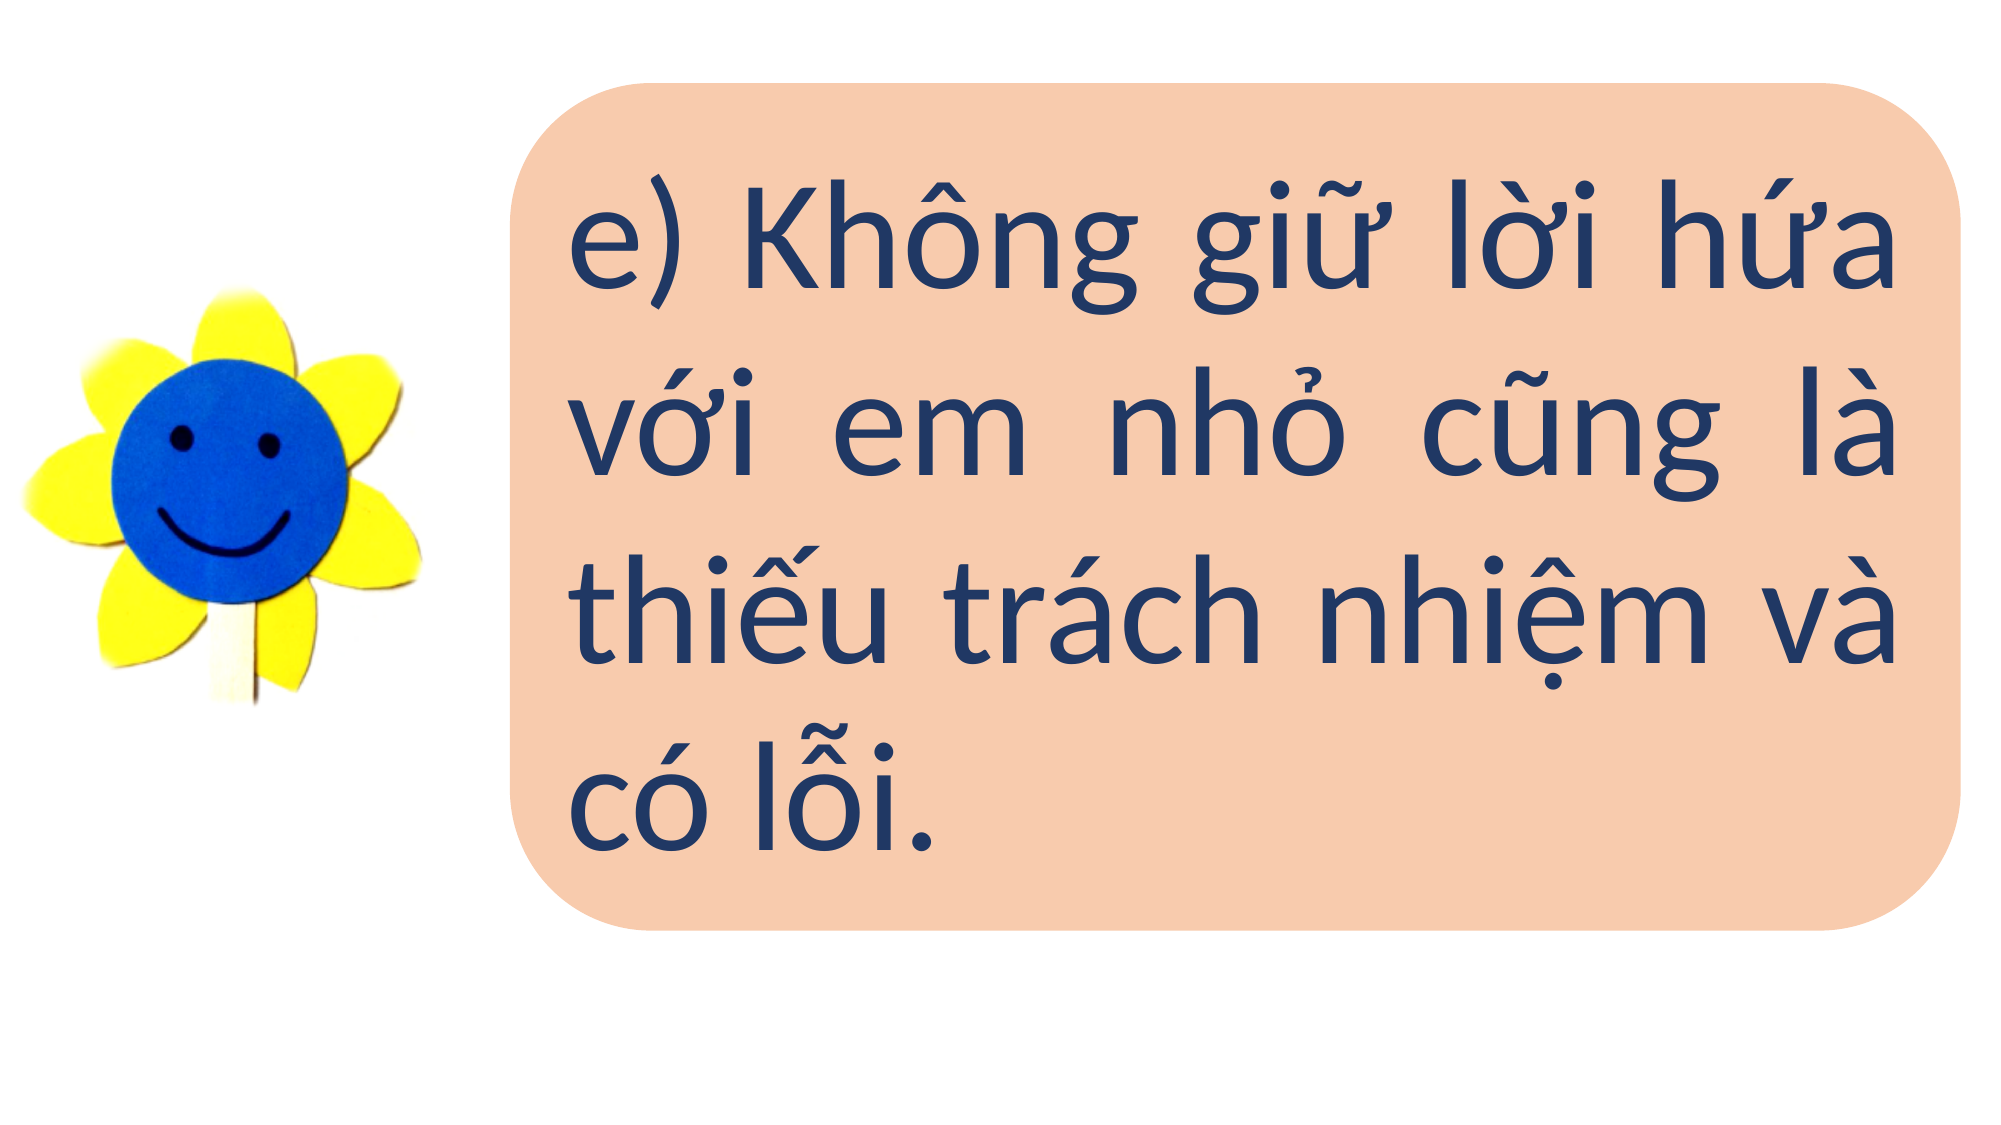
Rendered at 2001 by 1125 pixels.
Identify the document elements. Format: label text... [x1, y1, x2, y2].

picture [7, 276, 510, 745]
text_box e) Không giữ lời hứa với em nhỏ cũng là thiếu trách nhiệm và có lỗi. [509, 83, 1961, 931]
